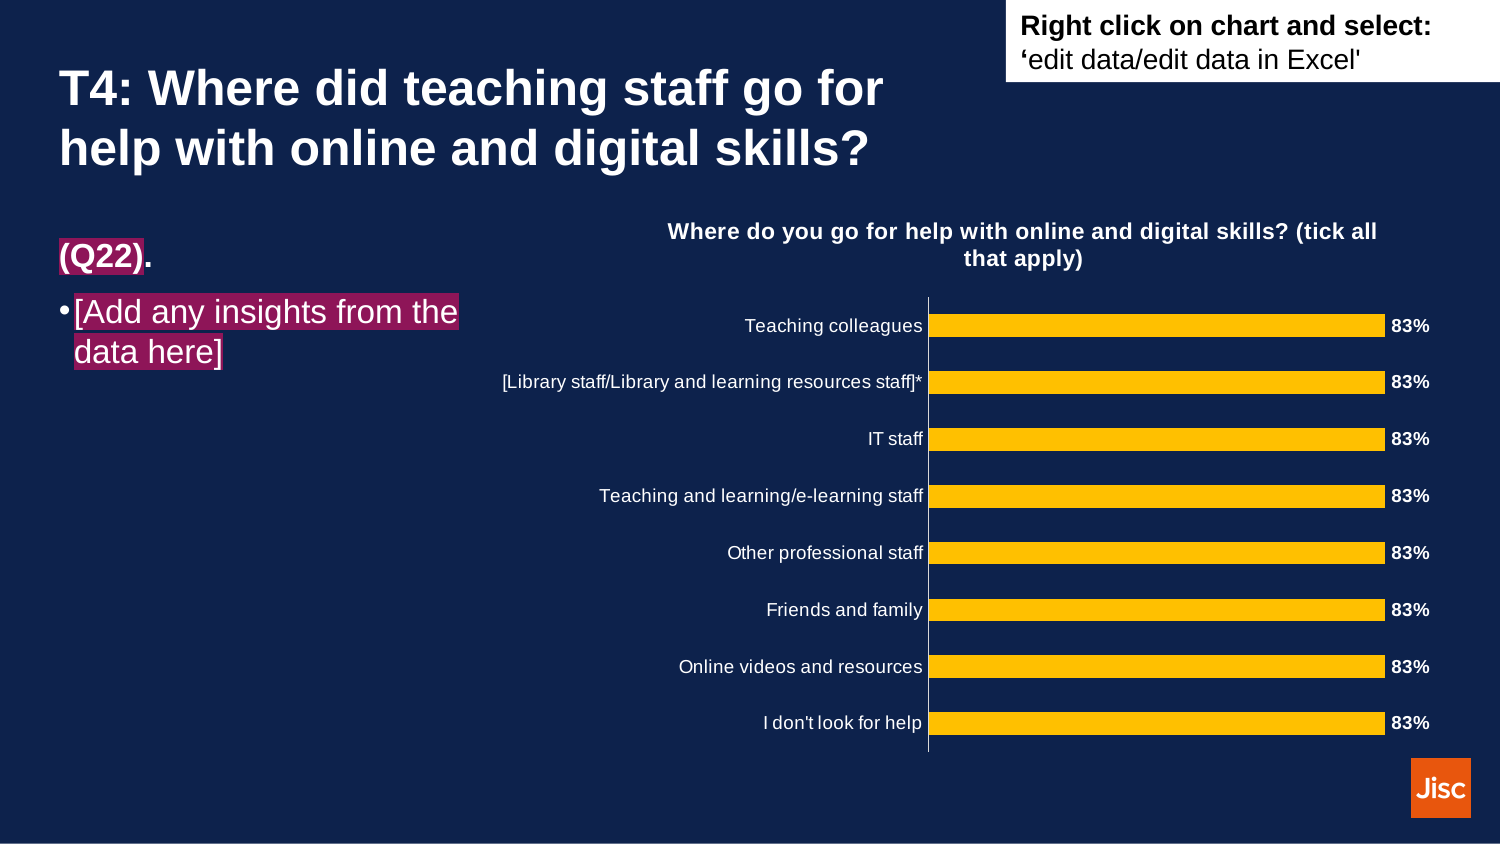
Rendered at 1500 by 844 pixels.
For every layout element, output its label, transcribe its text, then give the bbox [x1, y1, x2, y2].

list (Q22). [Add any insights from the data here] [58, 234, 483, 729]
chart [483, 200, 1442, 764]
title T4: Where did teaching staff go for help with online and digital skills? [58, 55, 981, 112]
text_box Right click on chart and select: ‘edit data/edit data in Excel' [1005, 0, 1500, 83]
picture [1411, 758, 1471, 818]
